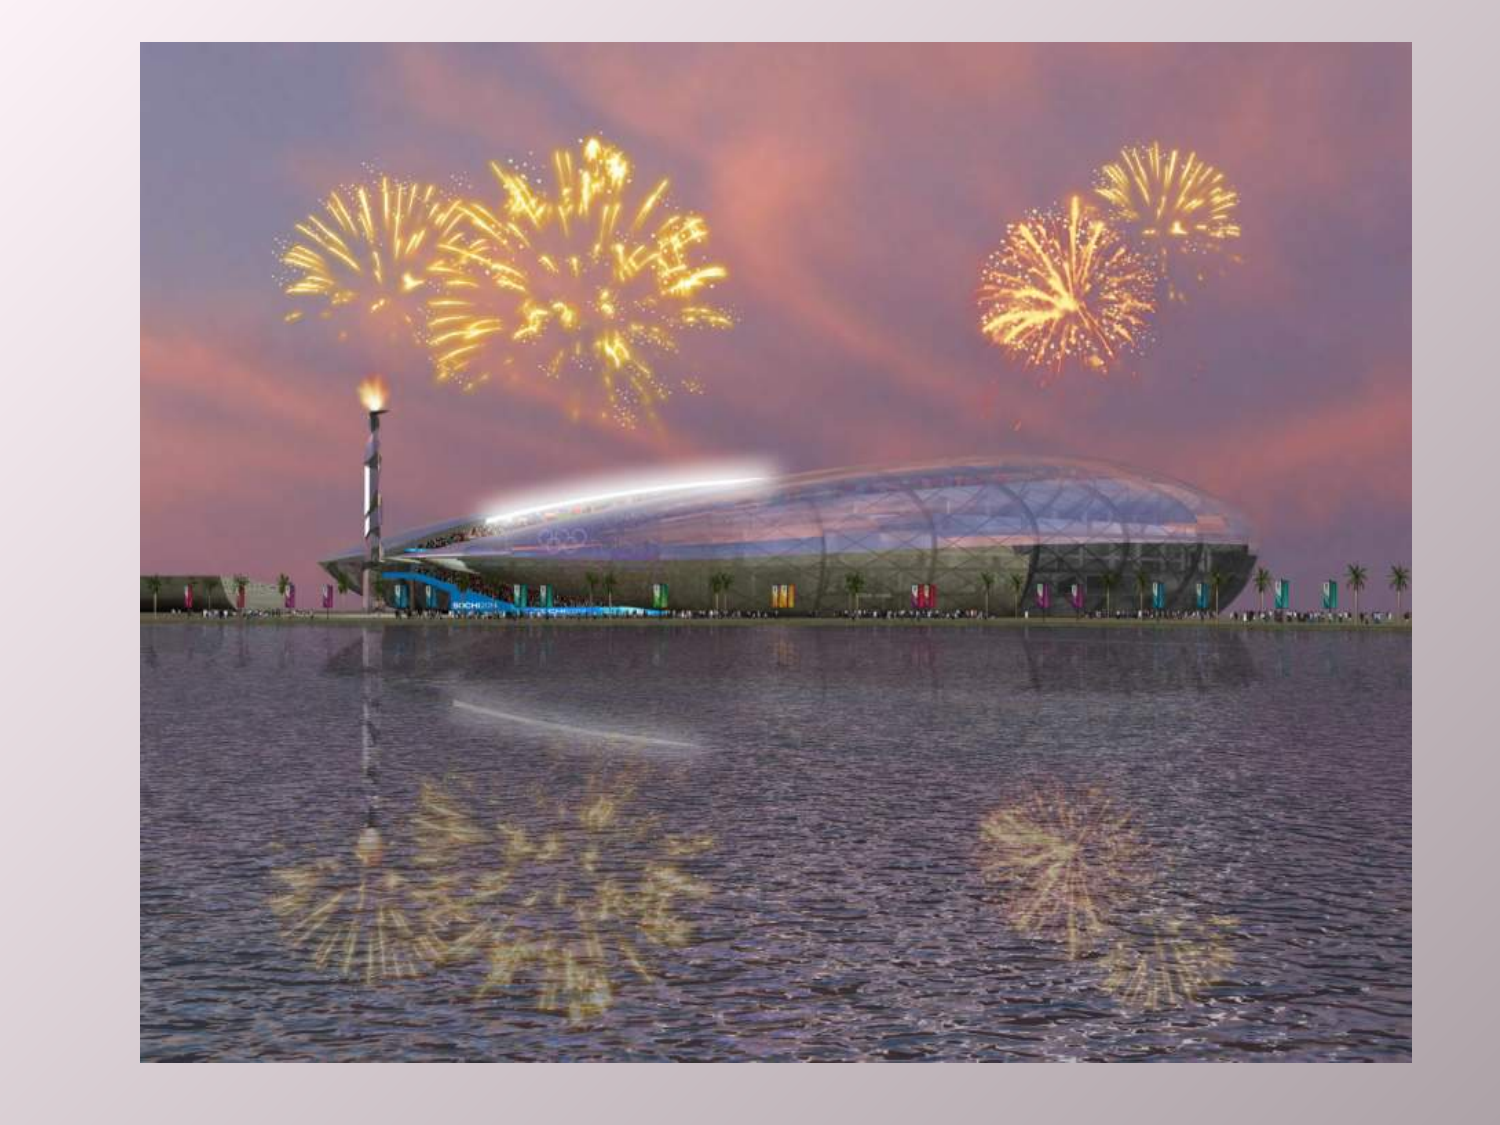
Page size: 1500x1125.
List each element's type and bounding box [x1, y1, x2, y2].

list [140, 42, 1412, 1063]
